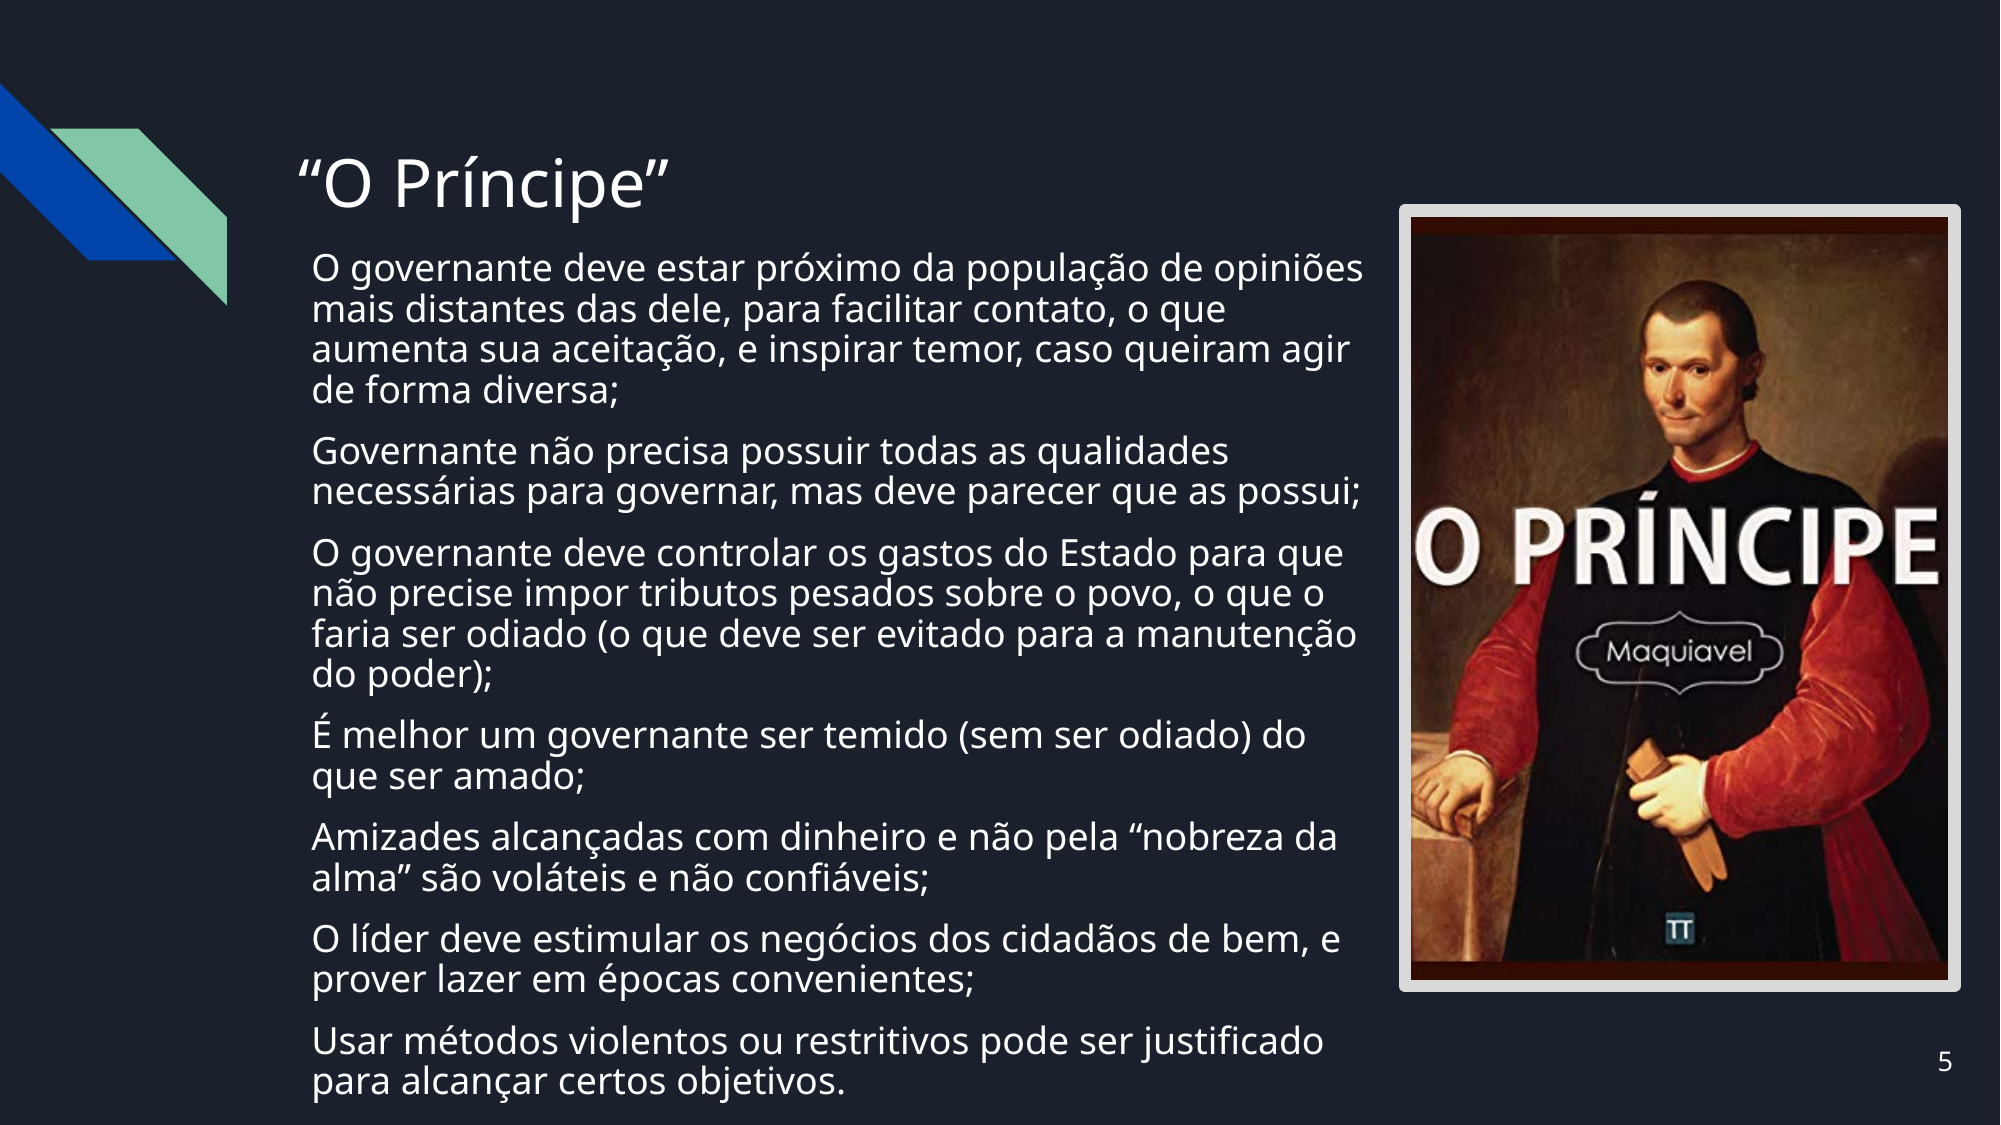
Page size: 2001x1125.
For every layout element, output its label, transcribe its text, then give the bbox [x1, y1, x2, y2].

slide_number 5 [1853, 1019, 1974, 1106]
title “O Príncipe” [283, 86, 1824, 287]
list O governante deve estar próximo da população de opiniões mais distantes das dele, para facilitar contato, o que aumenta sua aceitação, e inspirar temor, caso queiram agir de forma diversa; Governante não precisa possuir todas as qualidades necessárias para governar, mas deve parecer que as possui; O governante deve controlar os gastos do Estado para que não precise impor tributos pesados sobre o povo, o que o faria ser odiado (o que deve ser evitado para a manutenção do poder); É melhor um governante ser temido (sem ser odiado) do que ser amado; Amizades alcançadas com dinheiro e não pela “nobreza da alma” são voláteis e não confiáveis; O líder deve estimular os negócios dos cidadãos de bem, e prover lazer em épocas convenientes; Usar métodos violentos ou restritivos pode ser justificado para alcançar certos objetivos. [258, 241, 1399, 1005]
picture [1410, 216, 1949, 980]
